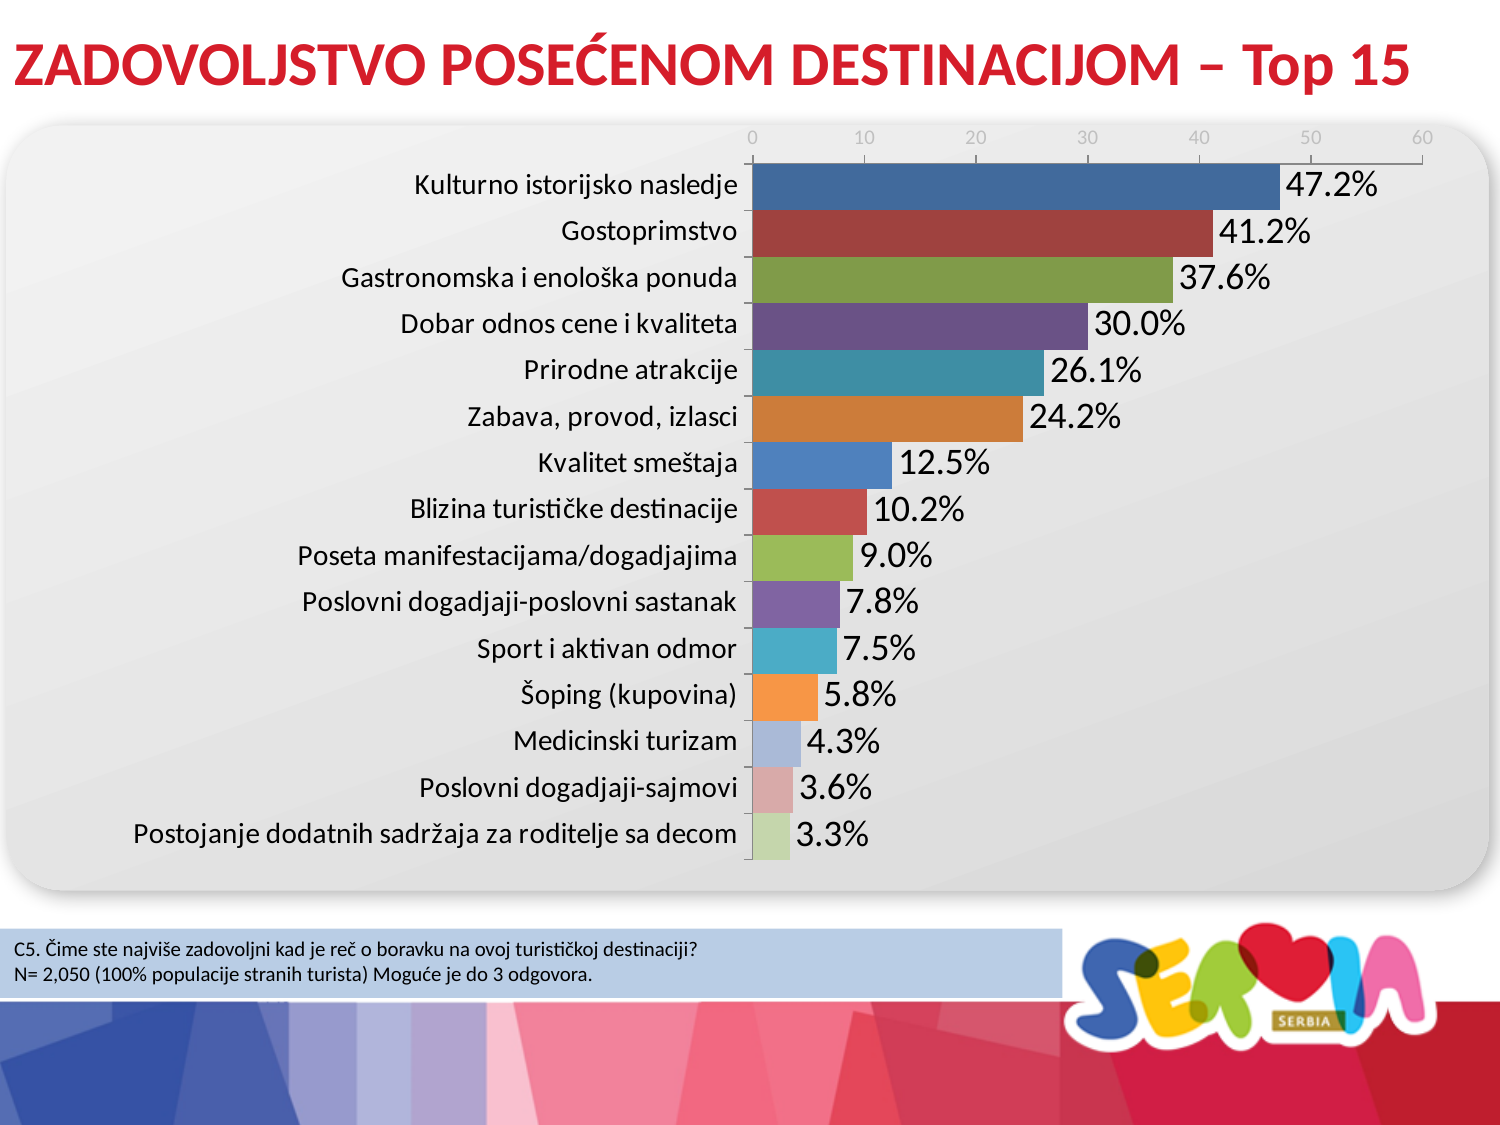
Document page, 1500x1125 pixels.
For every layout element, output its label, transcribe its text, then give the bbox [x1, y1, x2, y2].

text_box ZADOVOLJSTVO POSEĆENOM DESTINACIJOM – Top 15 [0, 0, 1500, 138]
picture [0, 912, 1500, 1125]
text_box C5. Čime ste najviše zadovoljni kad je reč o boravku na ovoj turističkoj destinaciji? N= 2,050 (100% populacije stranih turista) Moguće je do 3 odgovora. [0, 928, 1063, 998]
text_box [5, 111, 1489, 894]
